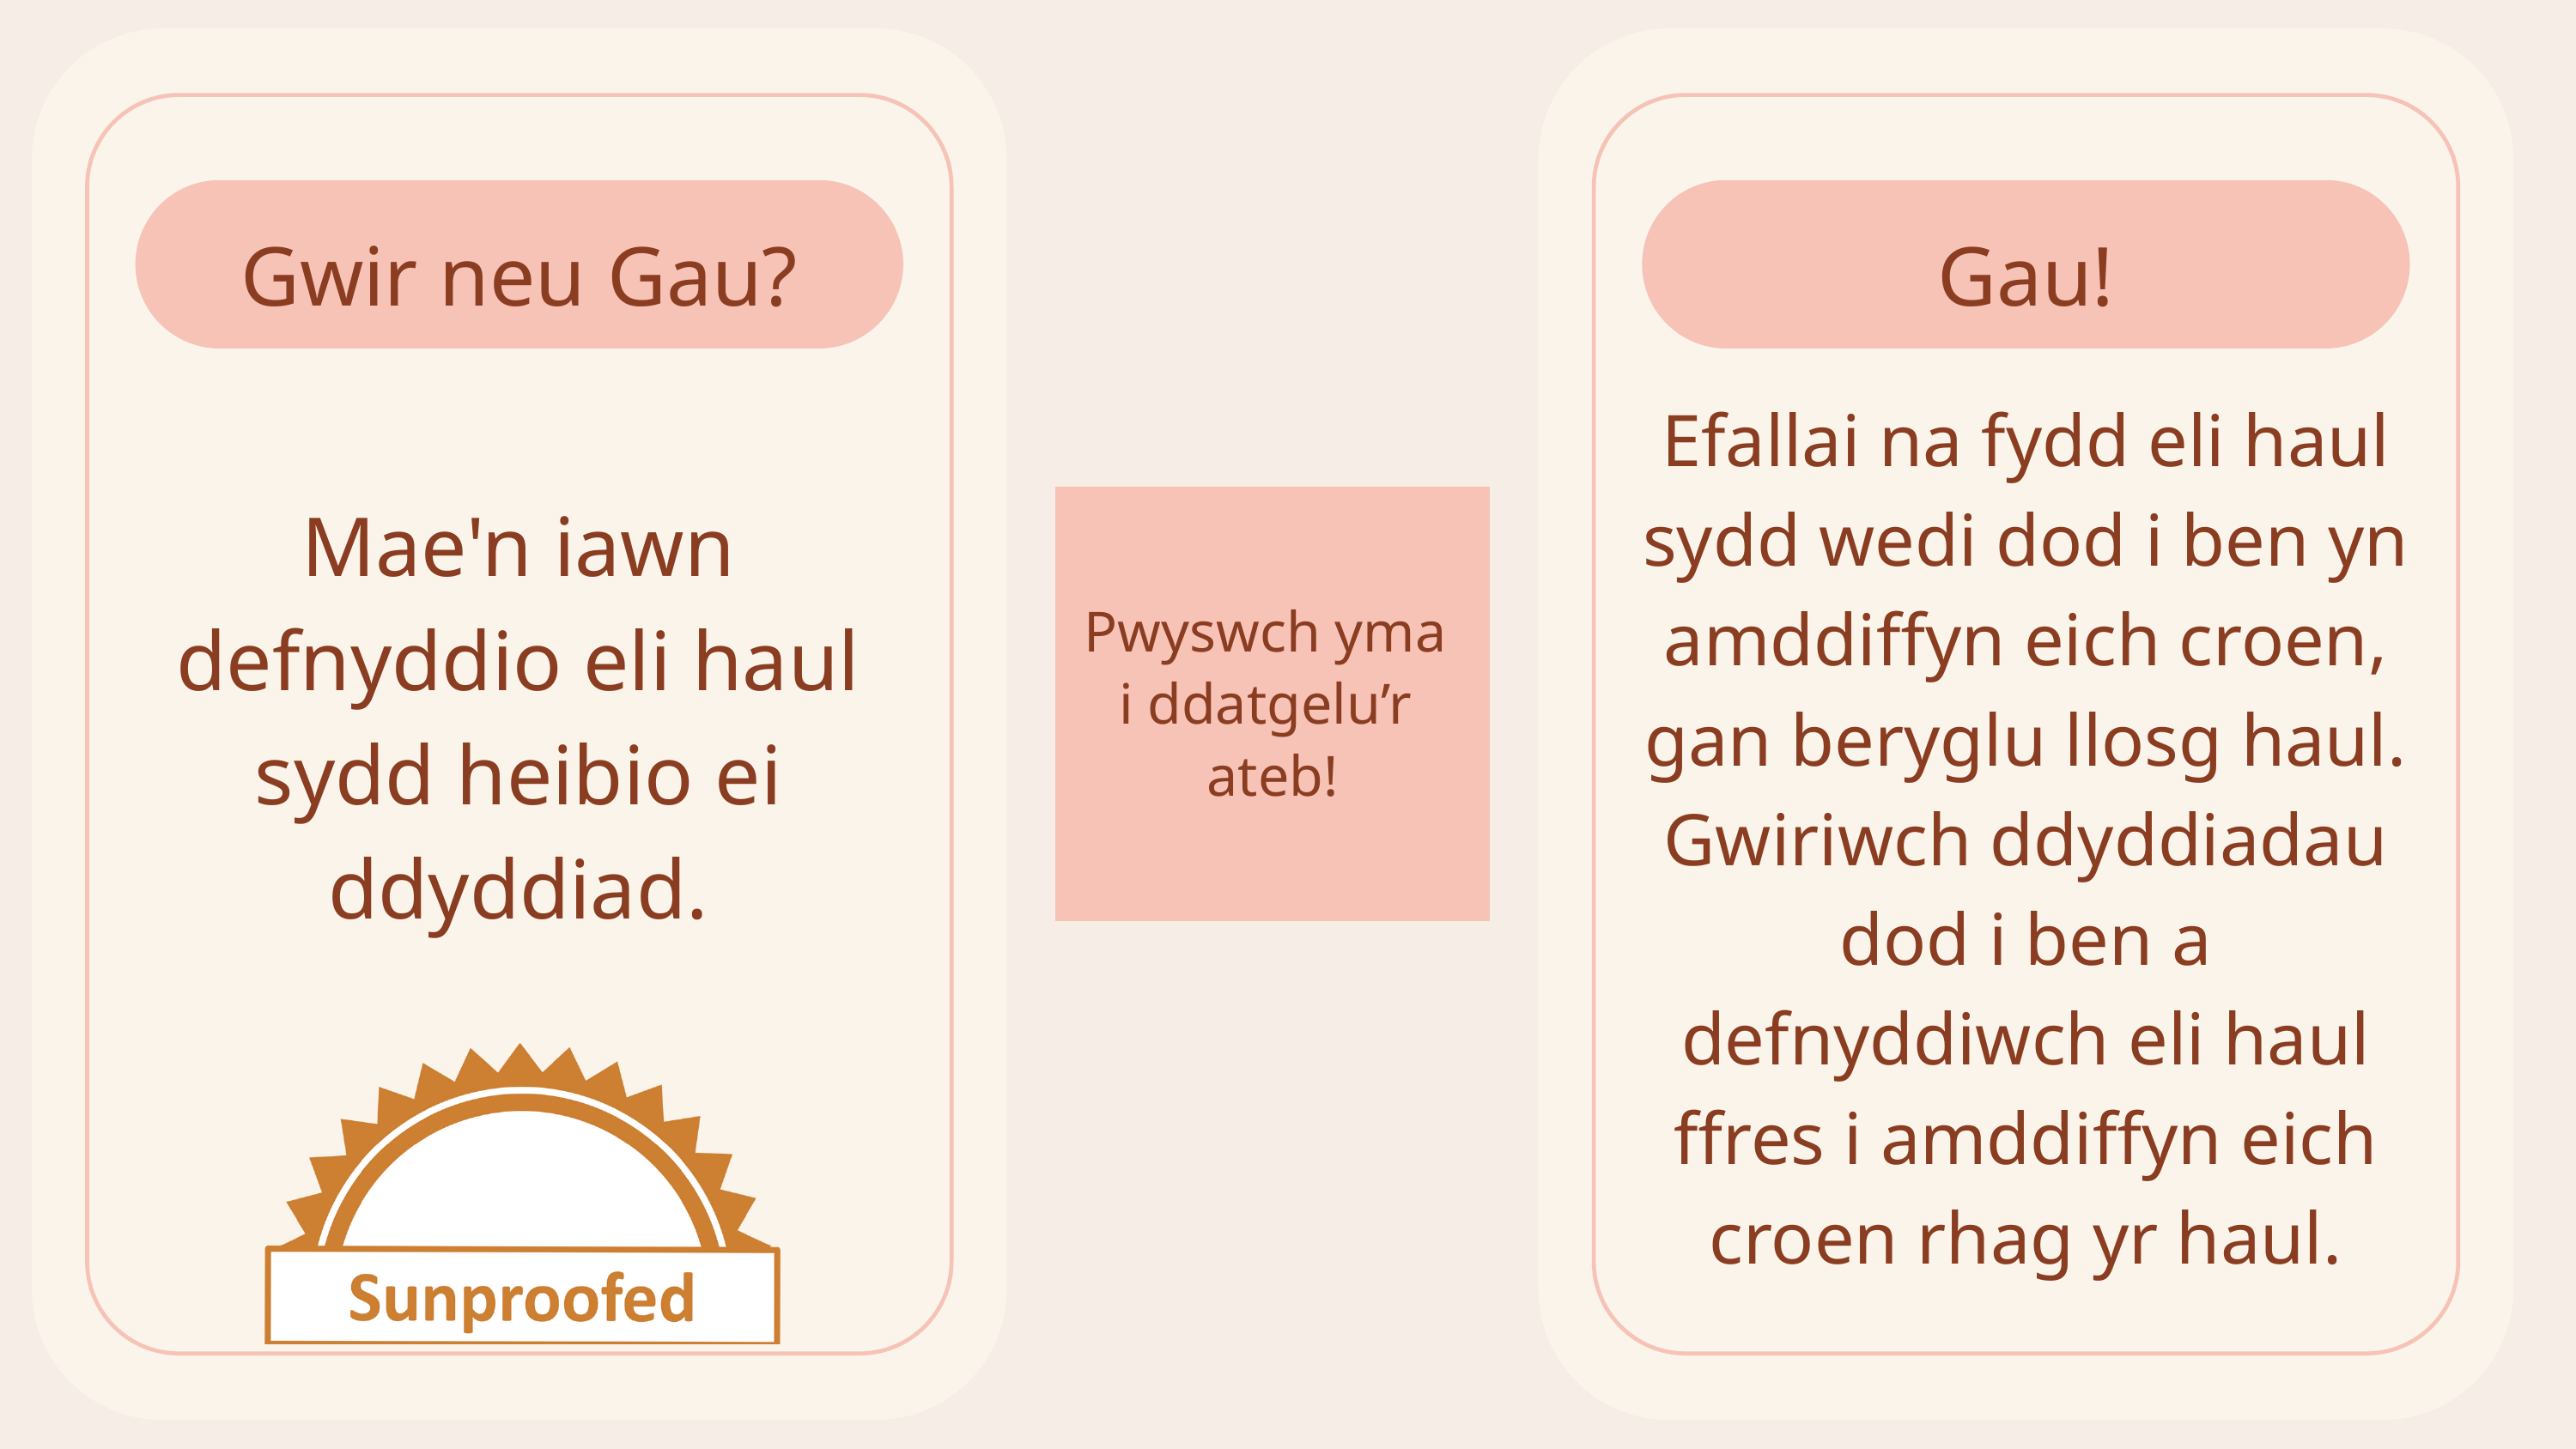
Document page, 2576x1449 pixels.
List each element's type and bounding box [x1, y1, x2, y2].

text_box [31, 27, 1007, 1421]
text_box [1538, 27, 2514, 1421]
text_box [1054, 486, 1491, 922]
